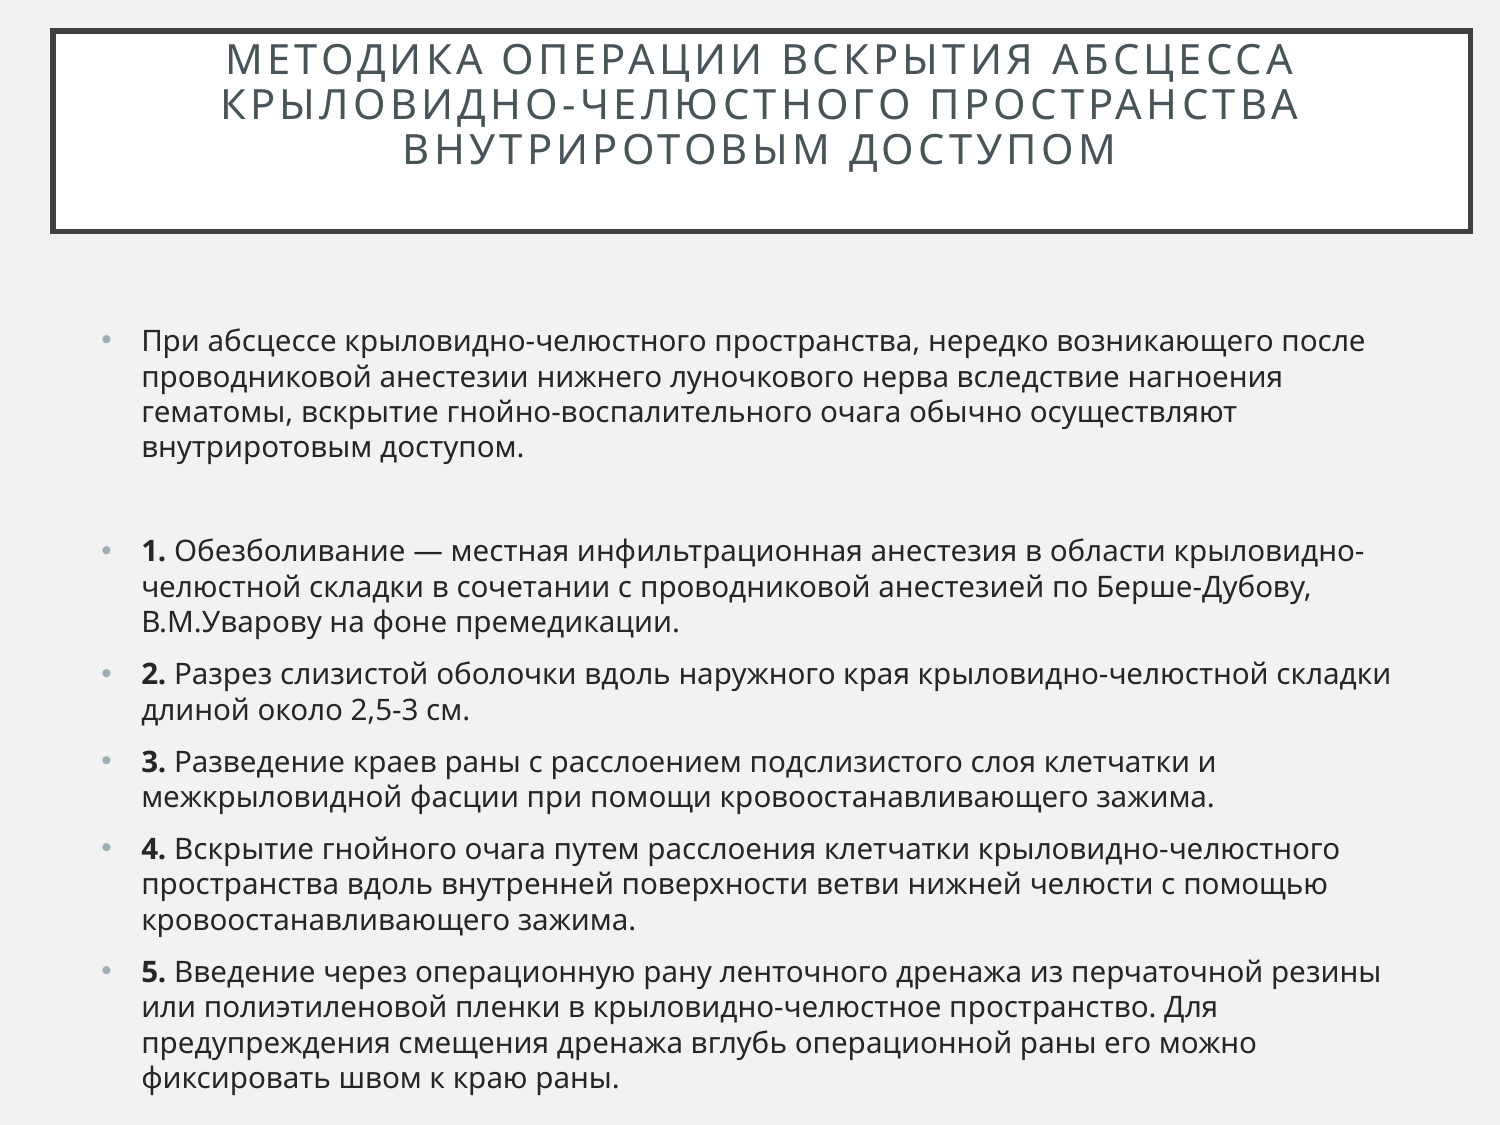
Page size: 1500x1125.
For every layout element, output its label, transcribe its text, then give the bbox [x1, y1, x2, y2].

title Методика операции вскрытия абсцесса крыловидно-челюстного пространства внутриротовым доступом [50, 28, 1473, 234]
list При абсцессе крыловидно-челюстного пространства, нередко возникающего после проводниковой анестезии нижнего луночкового нерва вследствие нагноения гематомы, вскрытие гнойно-воспалительного очага обычно осуществляют внутриротовым доступом. 1. Обезболивание — местная инфильтрационная анестезия в области крыловидно-челюстной складки в сочетании с проводниковой анестезией по Берше-Дубову, В.М.Уварову на фоне премедикации. 2. Разрез слизистой оболочки вдоль наружного края крыловидно-челюстной складки длиной около 2,5-3 см. 3. Разведение краев раны с расслоением подслизистого слоя клетчатки и межкрыловидной фасции при помощи кровоостанавливающего зажима. 4. Вскрытие гнойного очага путем расслоения клетчатки крыловидно-челюстного пространства вдоль внутренней поверхности ветви нижней челюсти с помощью кровоостанавливающего зажима. 5. Введение через операционную рану ленточного дренажа из перчаточной резины или полиэтиленовой пленки в крыловидно-челюстное пространство. Для предупреждения смещения дренажа вглубь операционной раны его можно фиксировать швом к краю раны. [75, 262, 1425, 1106]
